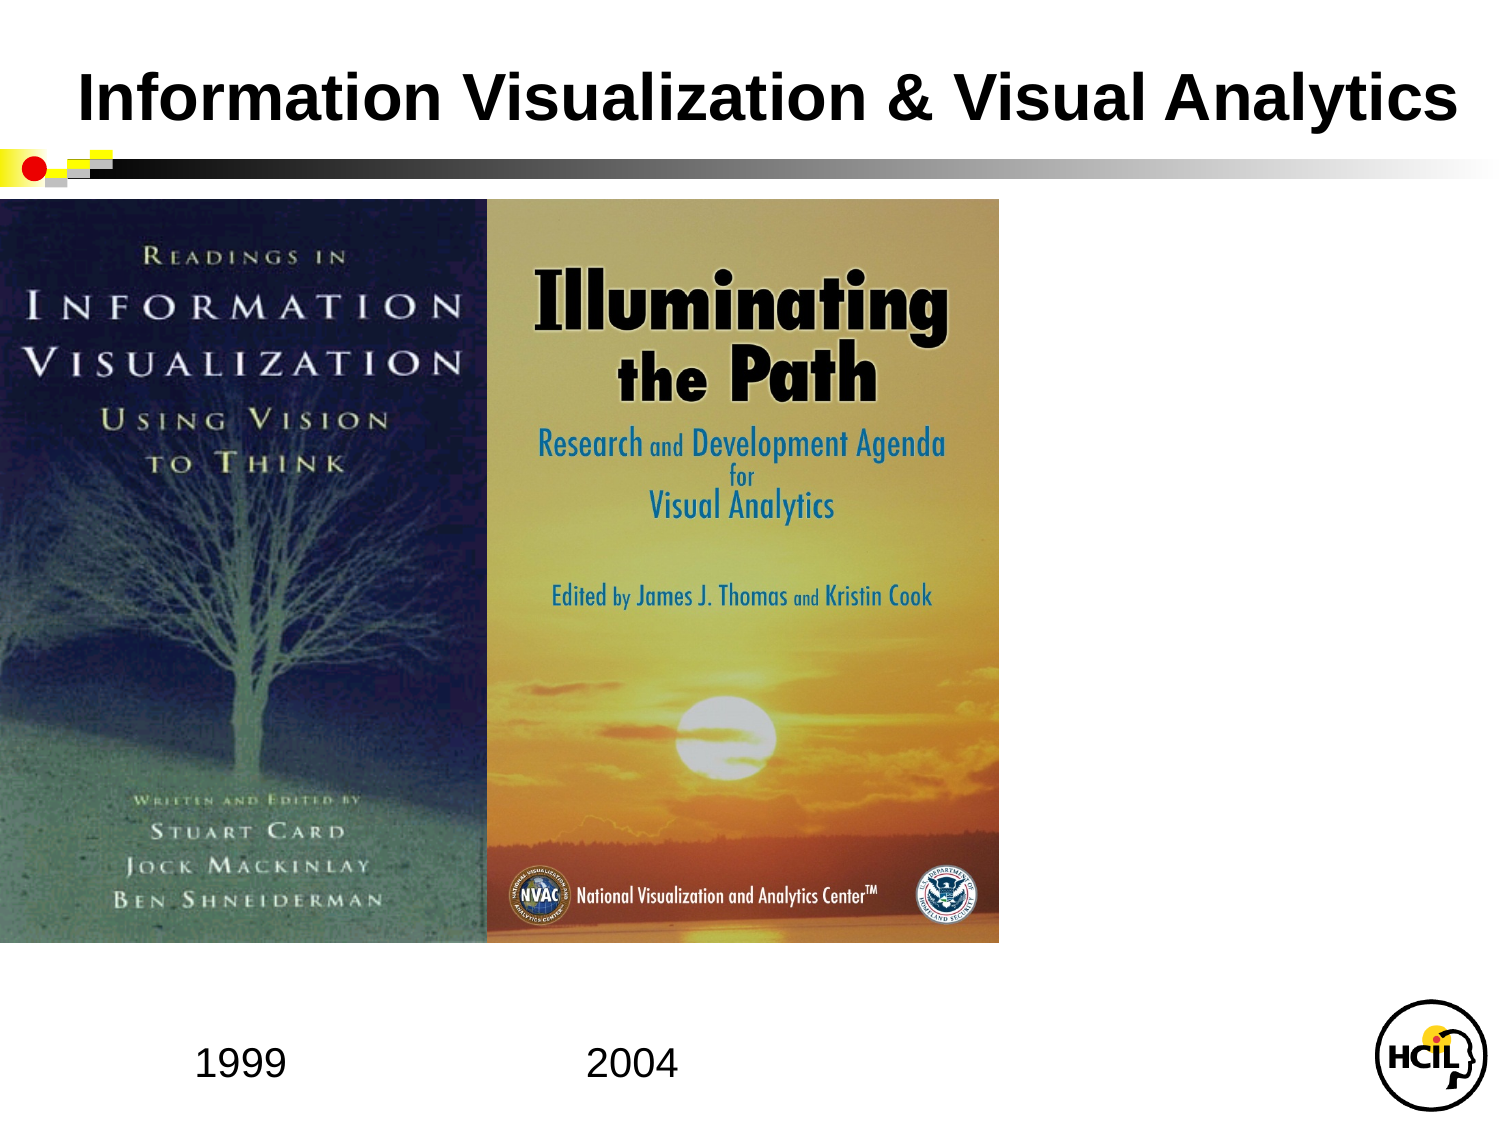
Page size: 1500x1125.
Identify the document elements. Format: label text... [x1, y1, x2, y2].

list Visual bandwidth is enormous Human perceptual skills are remarkable Trend, cluster, gap, outlier... Color, size, shape, proximity... Three challenges Meaningful visual displays of massive da Interaction: widgets & window coordinati Process models for discovery 1999 2004 [99, 212, 1451, 1038]
title Information Visualization & Visual Analytics [62, 37, 1500, 151]
picture [0, 199, 999, 943]
picture [1374, 999, 1488, 1112]
